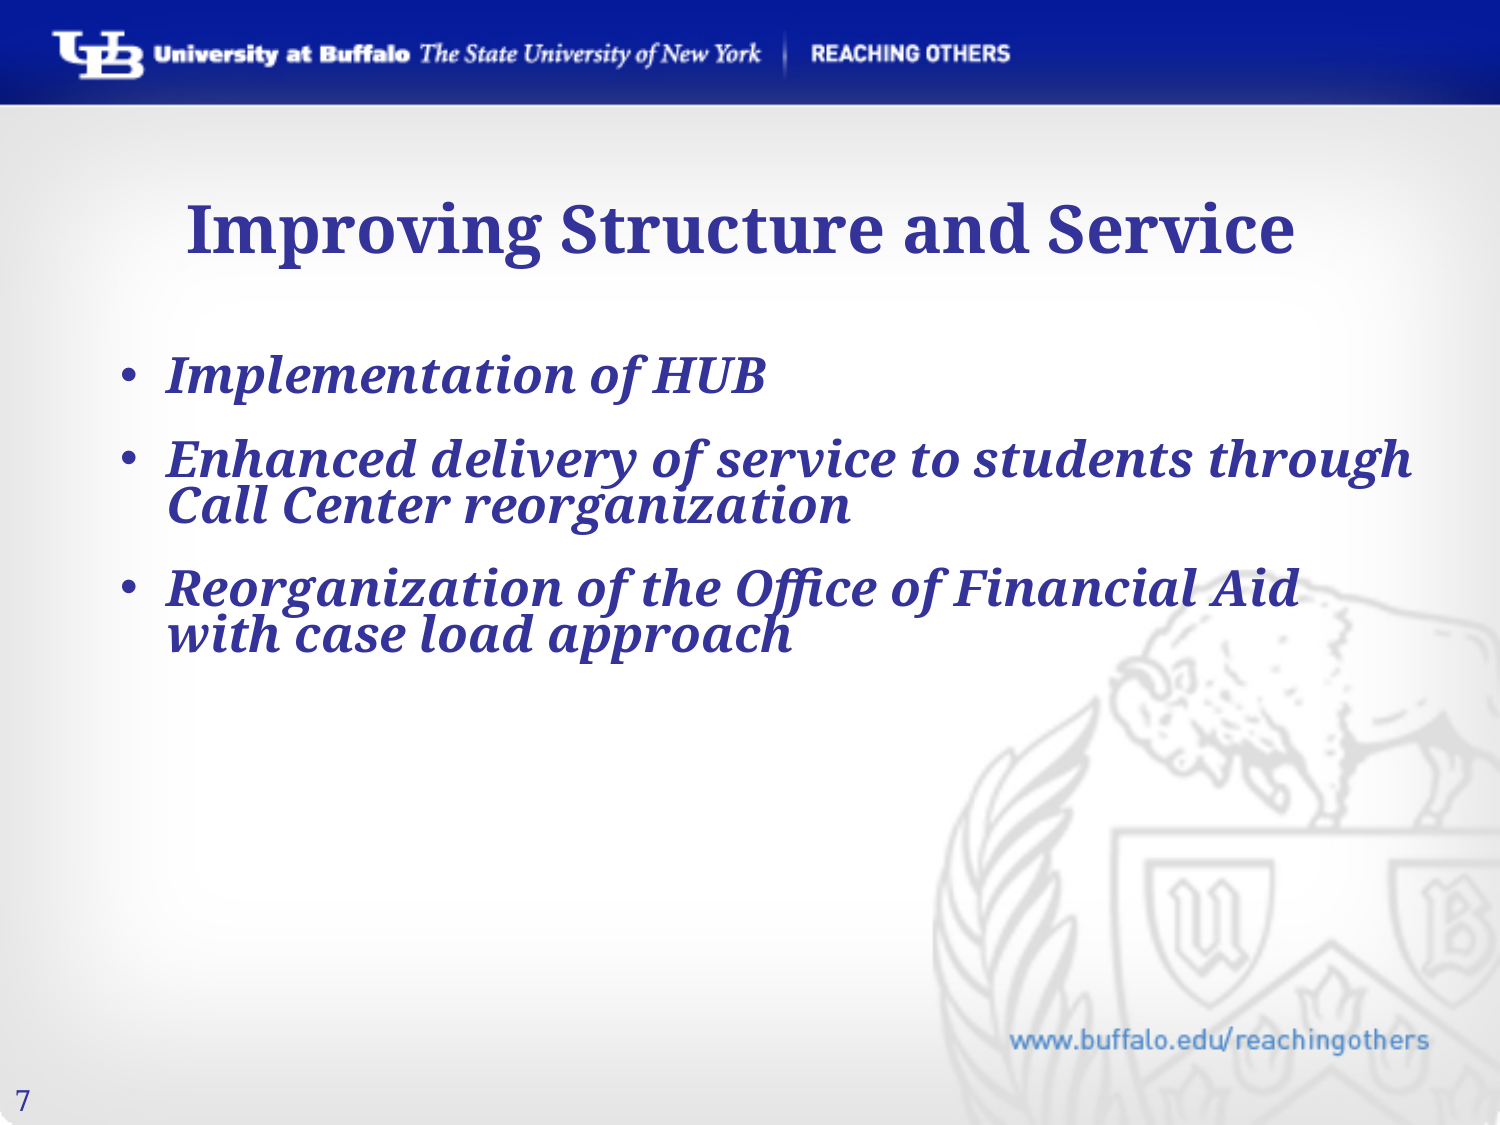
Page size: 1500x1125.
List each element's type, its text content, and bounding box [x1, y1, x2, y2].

picture [0, 0, 1500, 1125]
text_box Improving Structure and Service [29, 198, 1455, 274]
text_box Implementation of HUB Enhanced delivery of service to students through Call Center reorganization Reorganization of the Office of Financial Aid with case load approach [105, 350, 1443, 670]
